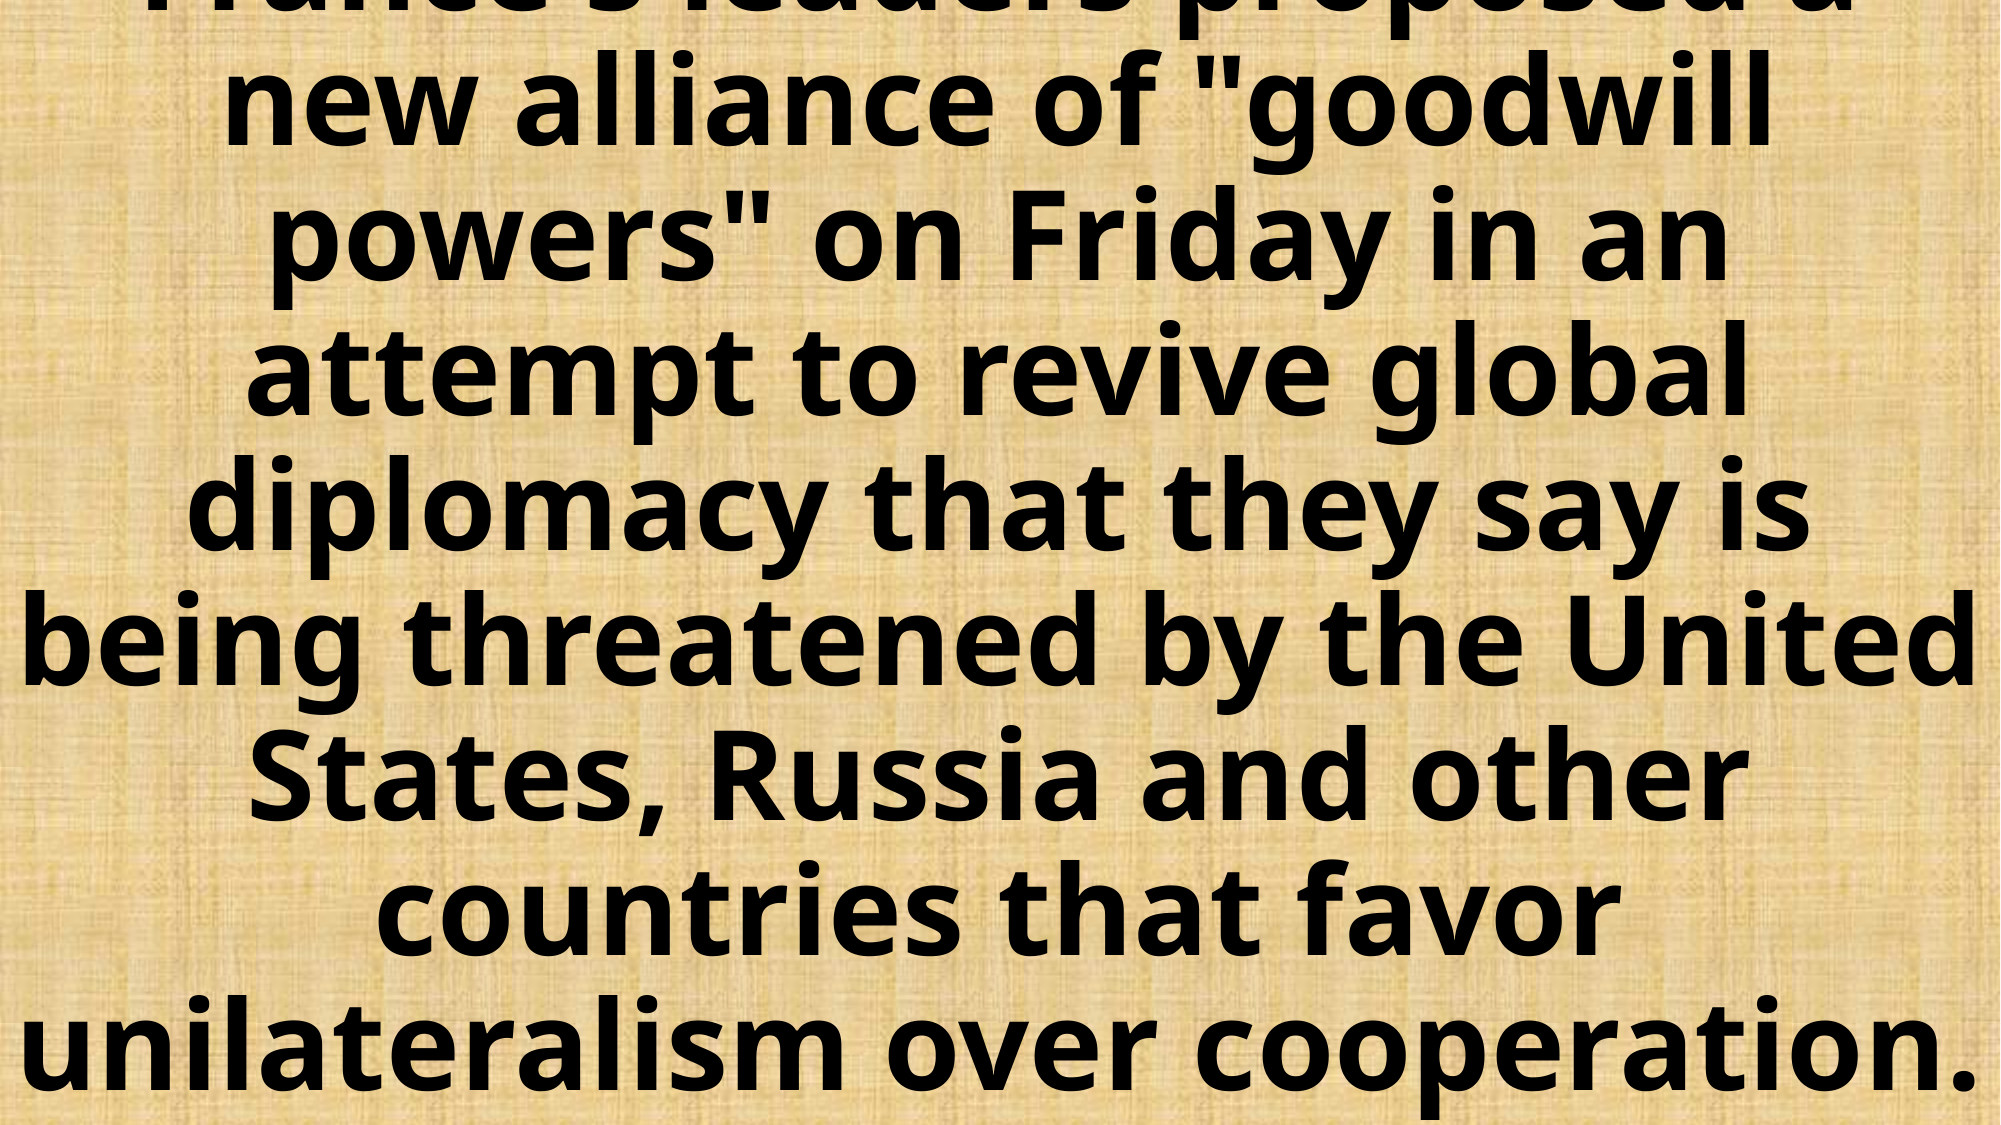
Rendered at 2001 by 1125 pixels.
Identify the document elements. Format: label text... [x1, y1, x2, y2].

title France's leaders proposed a new alliance of "goodwill powers" on Friday in an attempt to revive global diplomacy that they say is being threatened by the United States, Russia and other countries that favor unilateralism over cooperation. [0, 0, 2000, 1125]
